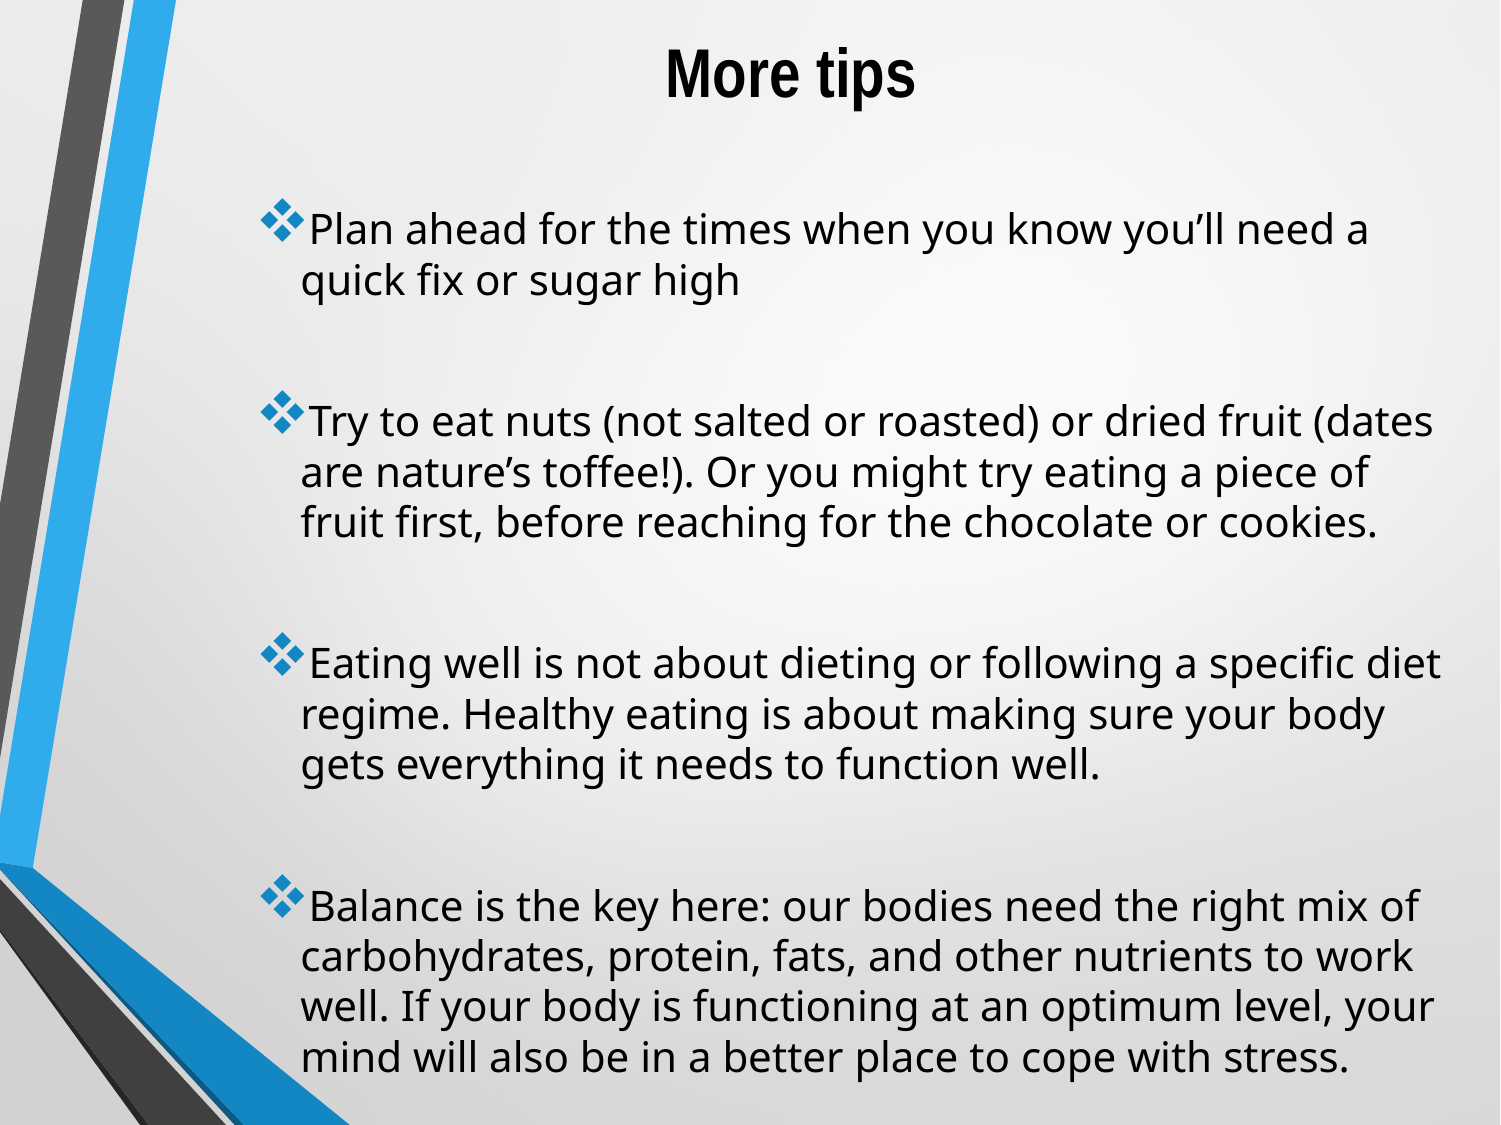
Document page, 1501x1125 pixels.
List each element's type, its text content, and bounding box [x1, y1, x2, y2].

title More tips [159, 21, 1424, 120]
list Plan ahead for the times when you know you’ll need a quick fix or sugar high Try to eat nuts (not salted or roasted) or dried fruit (dates are nature’s toffee!). Or you might try eating a piece of fruit first, before reaching for the chocolate or cookies. Eating well is not about dieting or following a specific diet regime. Healthy eating is about making sure your body gets everything it needs to function well. Balance is the key here: our bodies need the right mix of carbohydrates, protein, fats, and other nutrients to work well. If your body is functioning at an optimum level, your mind will also be in a better place to cope with stress. [240, 195, 1475, 1105]
